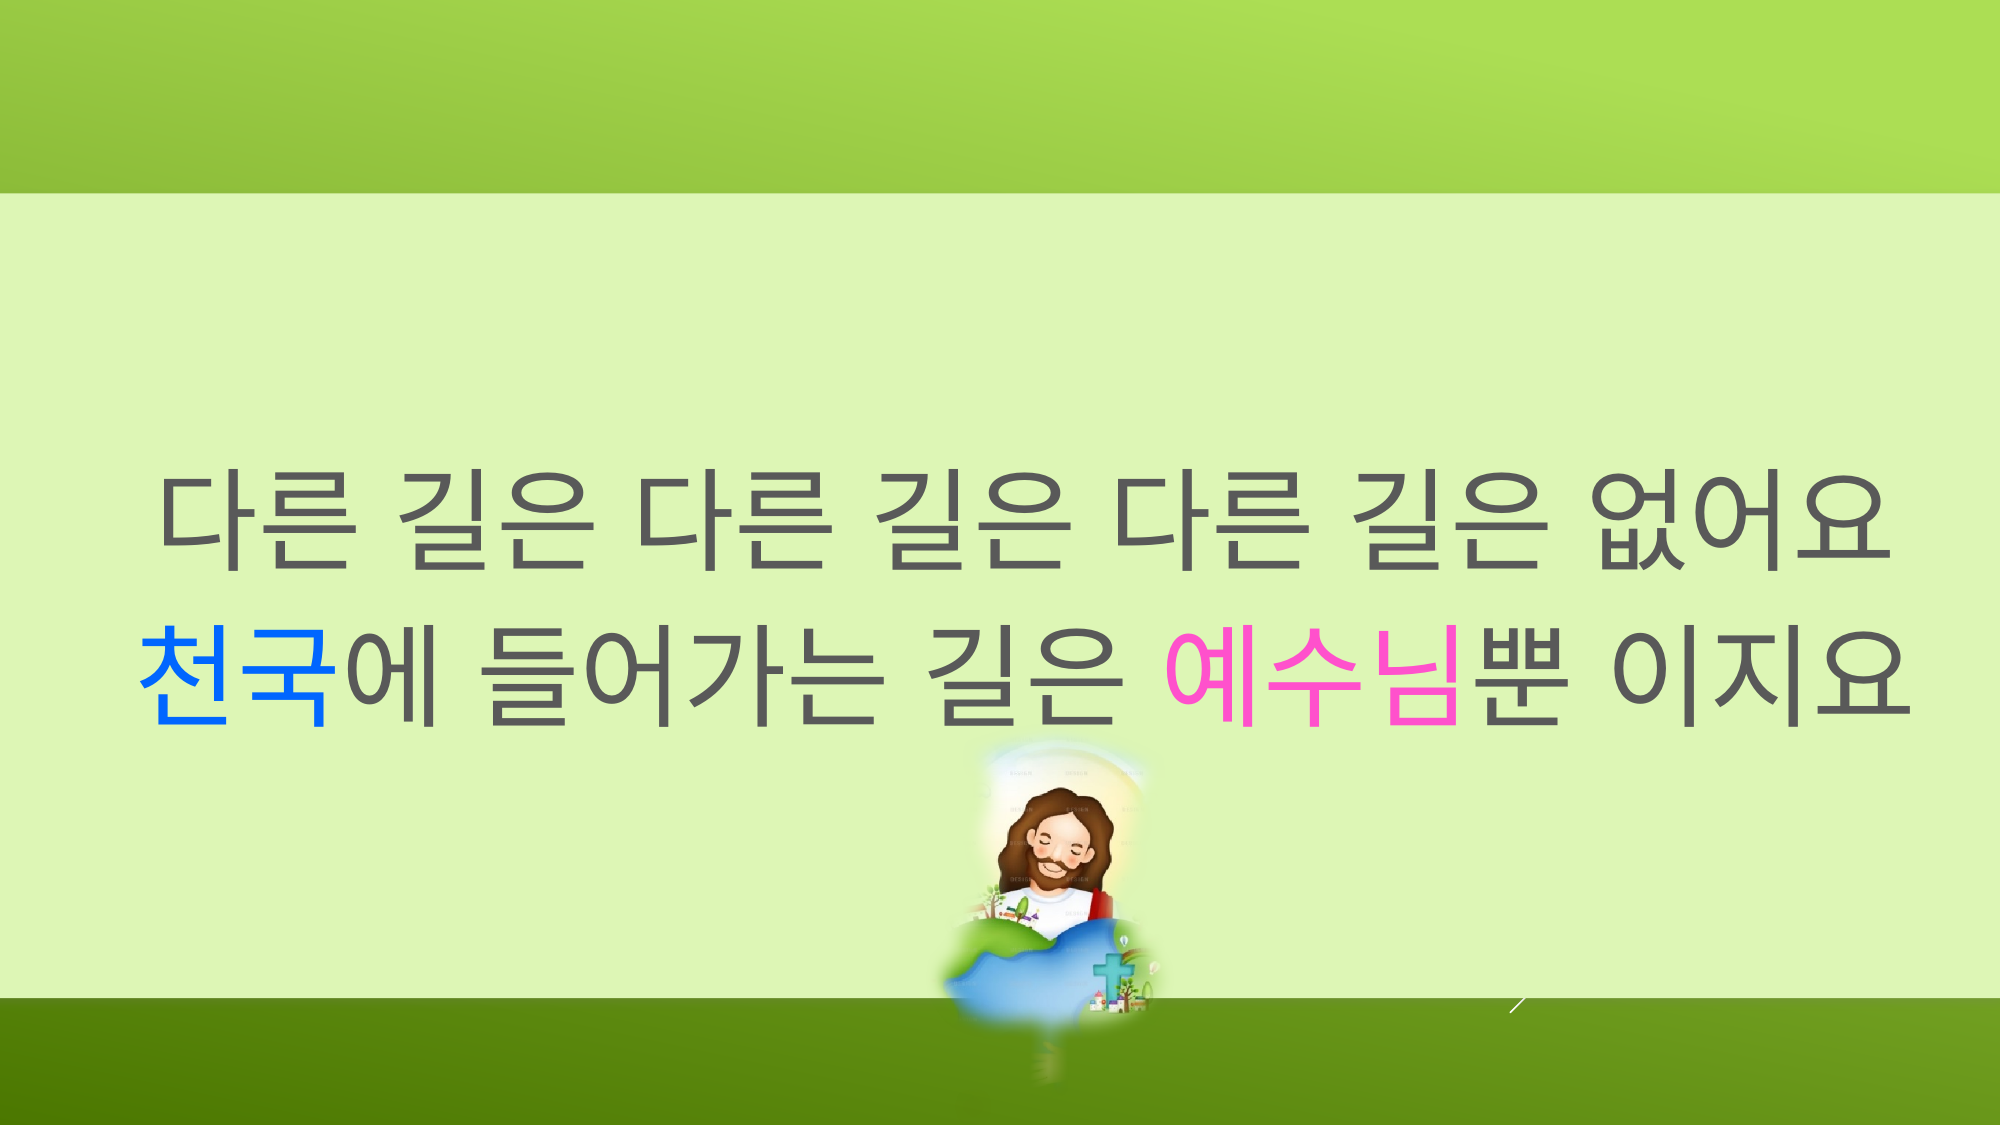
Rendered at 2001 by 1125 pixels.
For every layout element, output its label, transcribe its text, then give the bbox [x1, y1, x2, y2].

text_box 다른 길은 다른 길은 다른 길은 없어요 천국에 들어가는 길은 예수님뿐 이지요 [0, 193, 2000, 999]
picture [827, 722, 1273, 1125]
